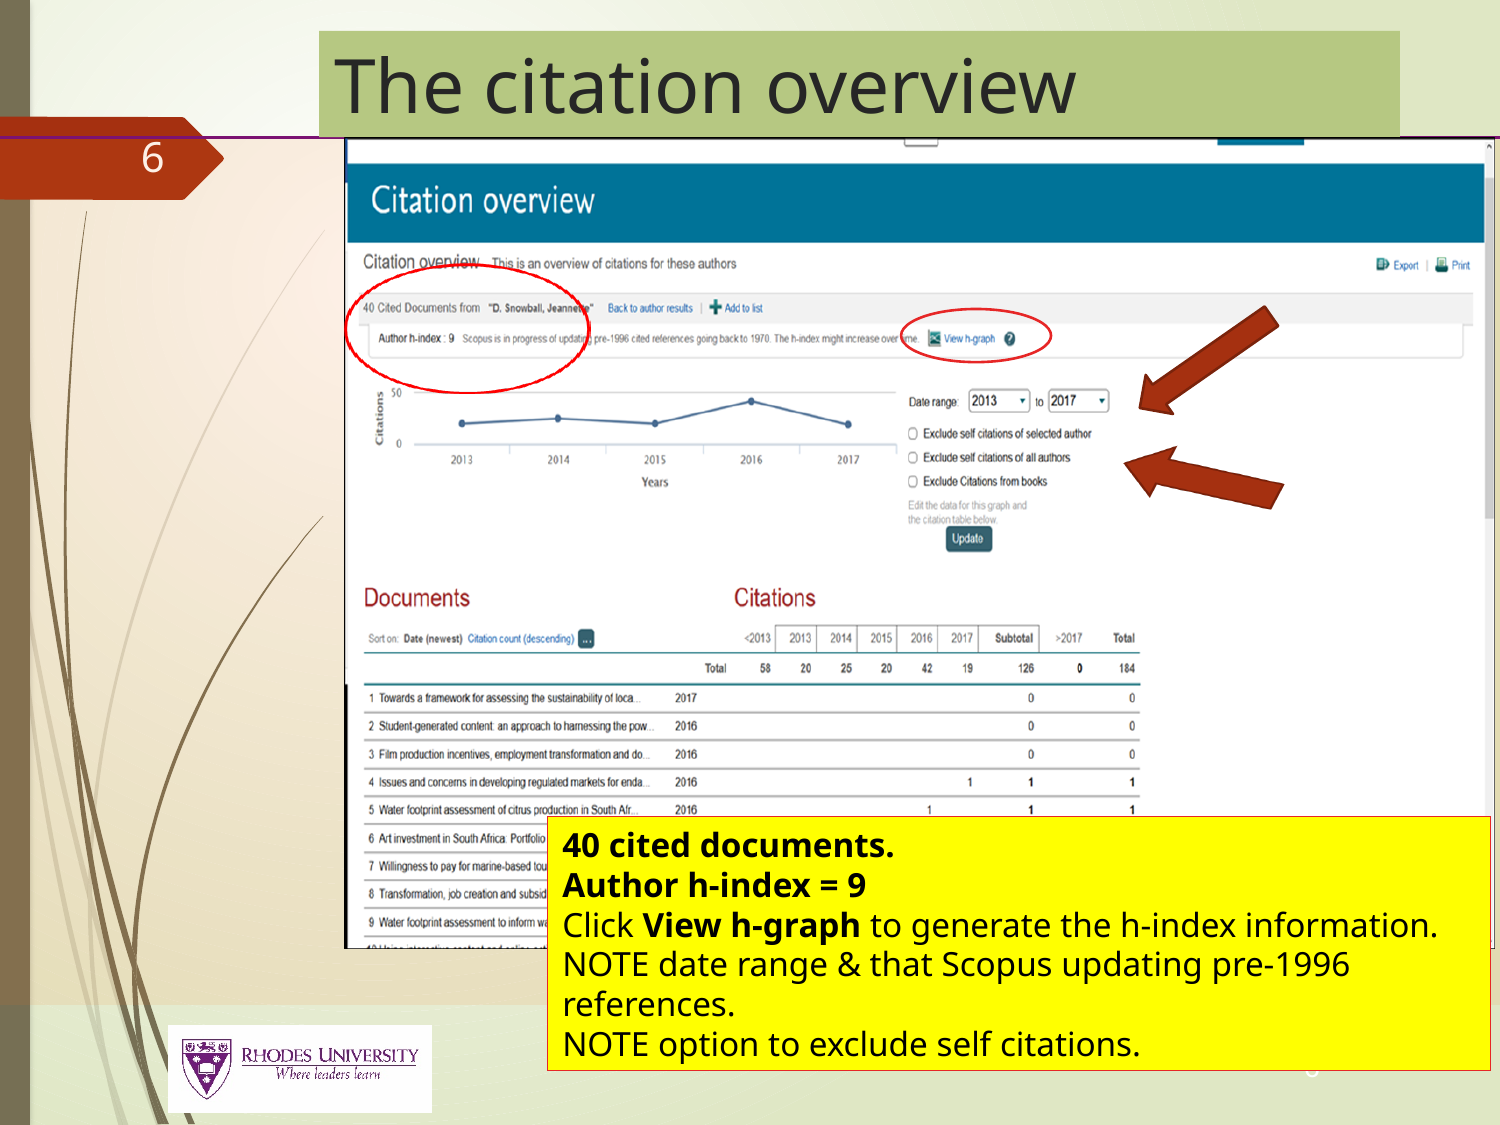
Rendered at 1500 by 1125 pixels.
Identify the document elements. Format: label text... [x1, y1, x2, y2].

picture [344, 262, 591, 395]
text_box 40 cited documents. Author h-index = 9 Click View h-graph to generate the h-index information. NOTE date range & that Scopus updating pre-1996 references. NOTE option to exclude self citations. [547, 956, 1491, 1071]
picture [1121, 445, 1286, 510]
title The citation overview [319, 30, 1400, 138]
picture [168, 1025, 432, 1113]
slide_number 6 [83, 129, 180, 190]
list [344, 136, 1495, 949]
